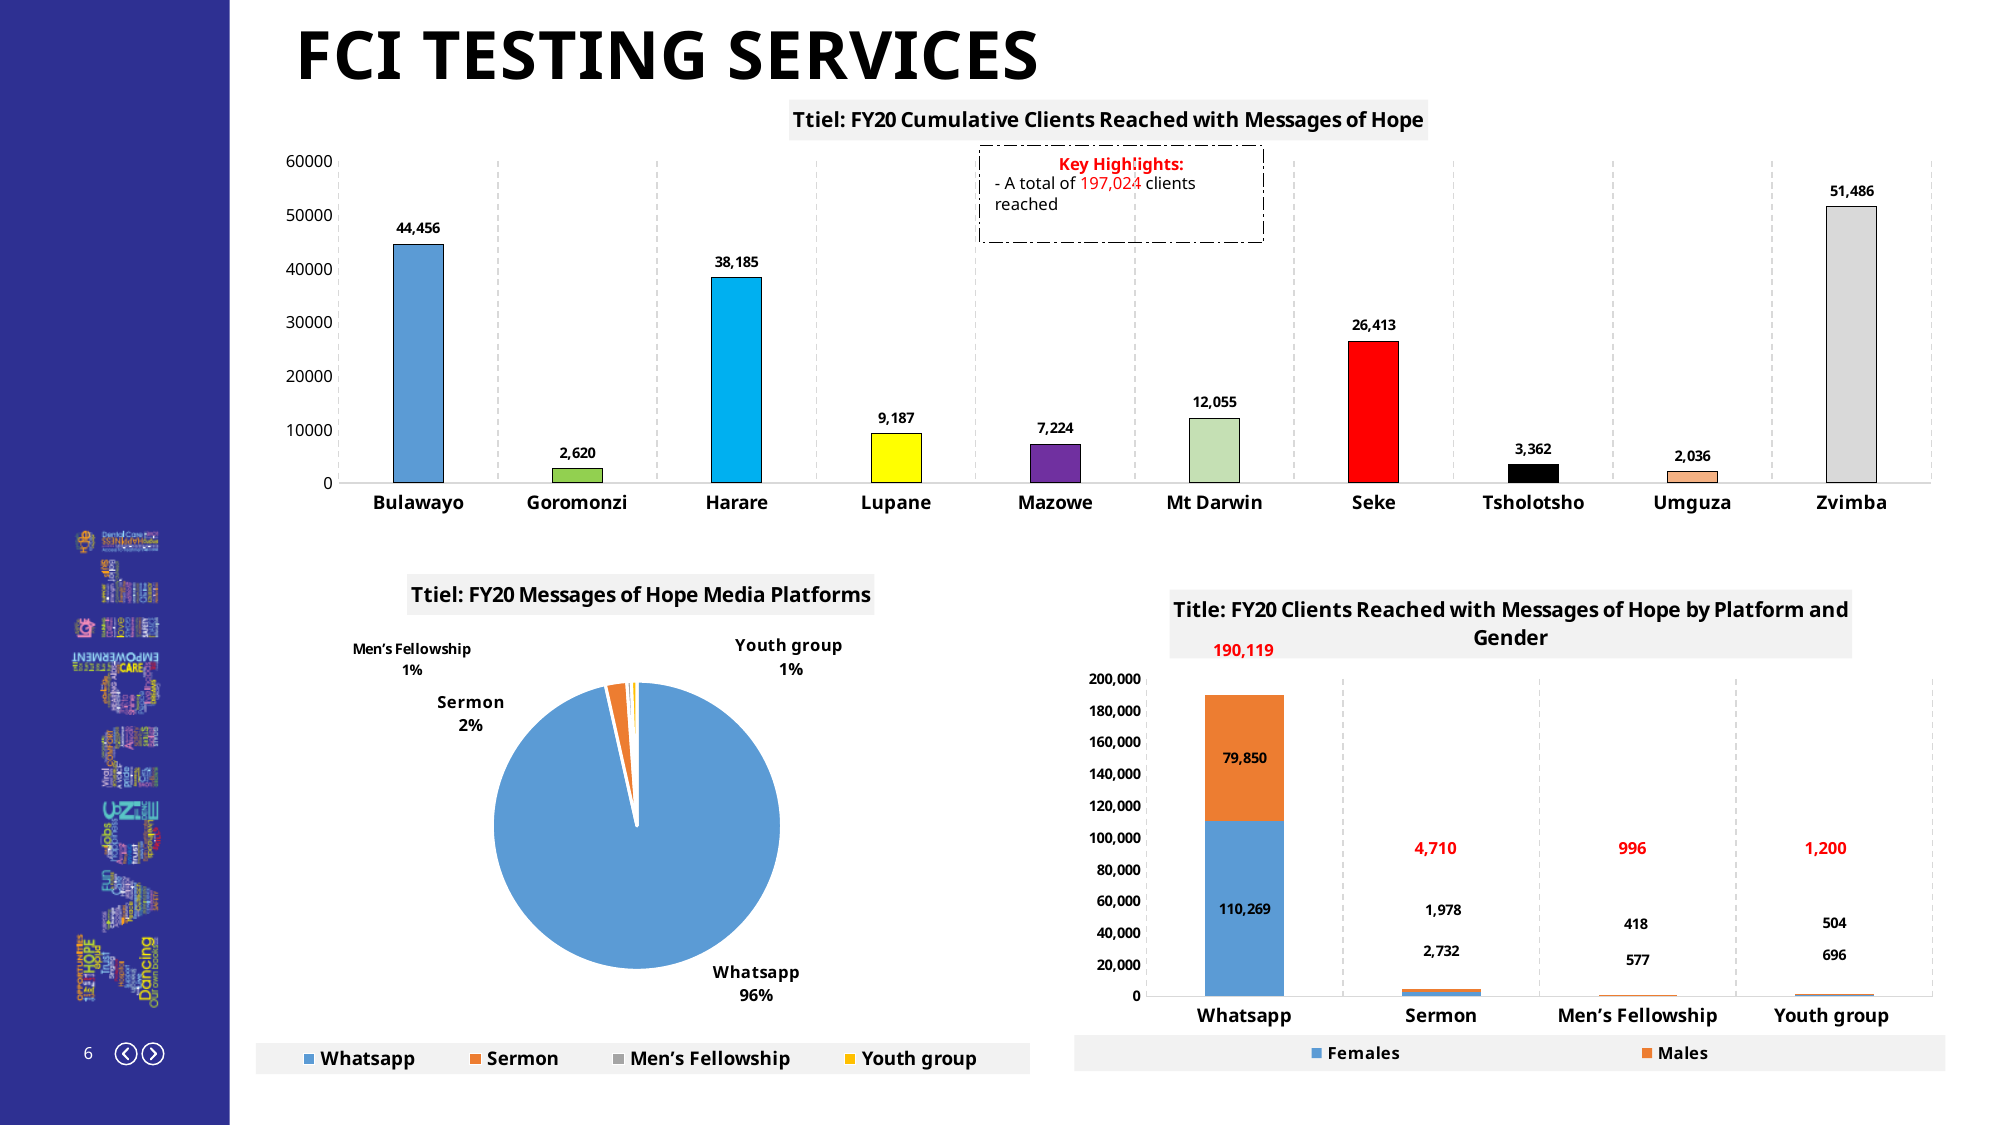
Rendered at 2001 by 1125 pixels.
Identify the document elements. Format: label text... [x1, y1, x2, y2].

chart [251, 555, 1030, 1086]
chart [251, 82, 1966, 525]
chart [1071, 571, 1951, 1086]
text_box FCI testing services [232, 25, 1104, 93]
